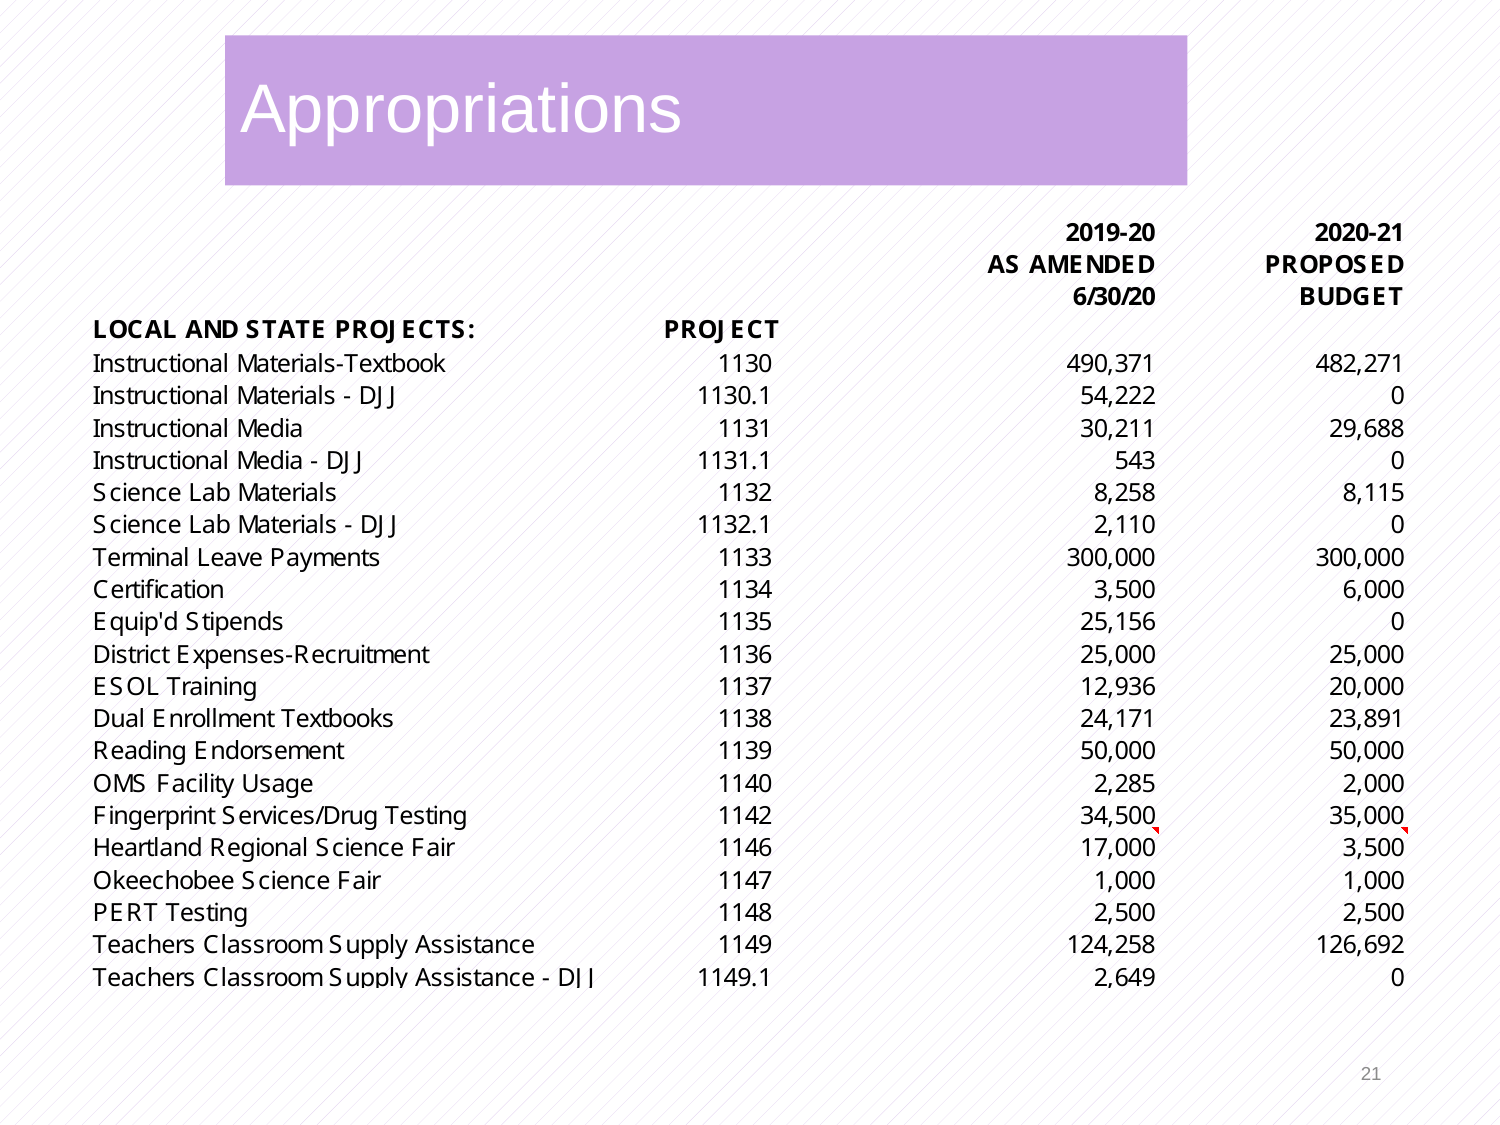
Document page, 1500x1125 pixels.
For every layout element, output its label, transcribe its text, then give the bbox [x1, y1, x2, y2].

title Appropriations [225, 35, 1188, 186]
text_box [90, 215, 1405, 986]
slide_number 21 [1059, 1042, 1397, 1103]
